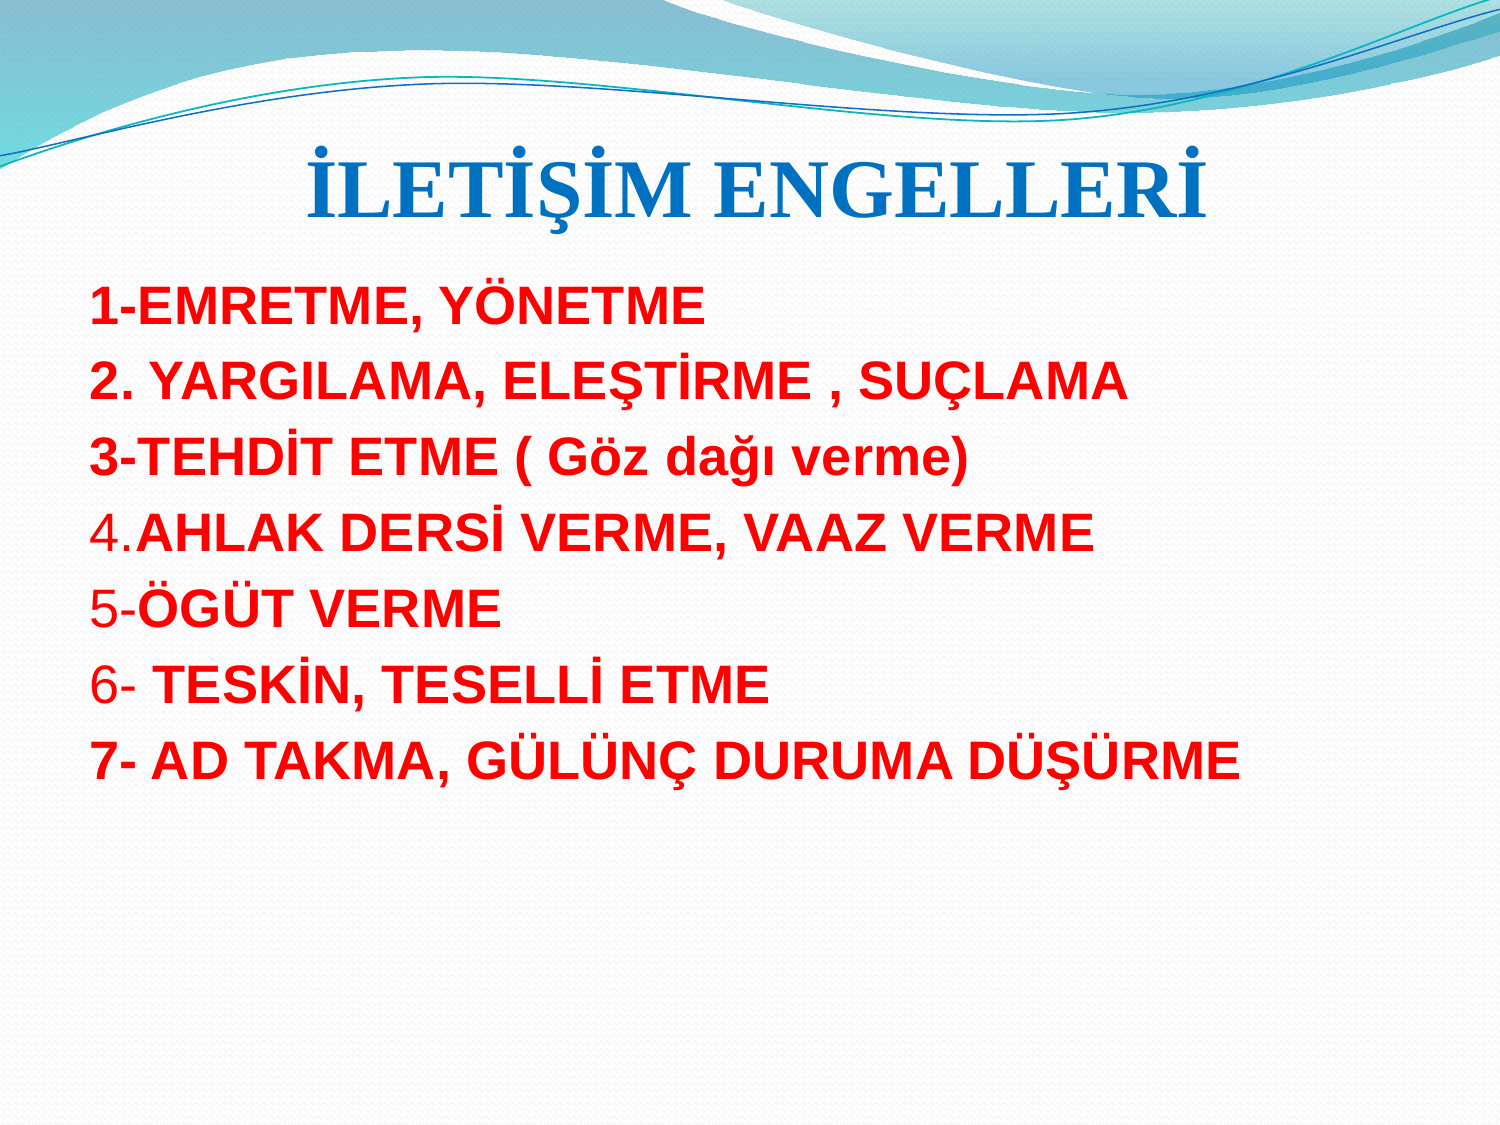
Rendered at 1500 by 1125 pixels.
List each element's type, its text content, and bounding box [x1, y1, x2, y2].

list 1-EMRETME, YÖNETME 2. YARGILAMA, ELEŞTİRME , SUÇLAMA 3-TEHDİT ETME ( Göz dağı verme) 4.AHLAK DERSİ VERME, VAAZ VERME 5-ÖGÜT VERME 6- TESKİN, TESELLİ ETME 7- AD TAKMA, GÜLÜNÇ DURUMA DÜŞÜRME [75, 262, 1500, 1062]
title İLETİŞİM ENGELLERİ [82, 46, 1432, 235]
